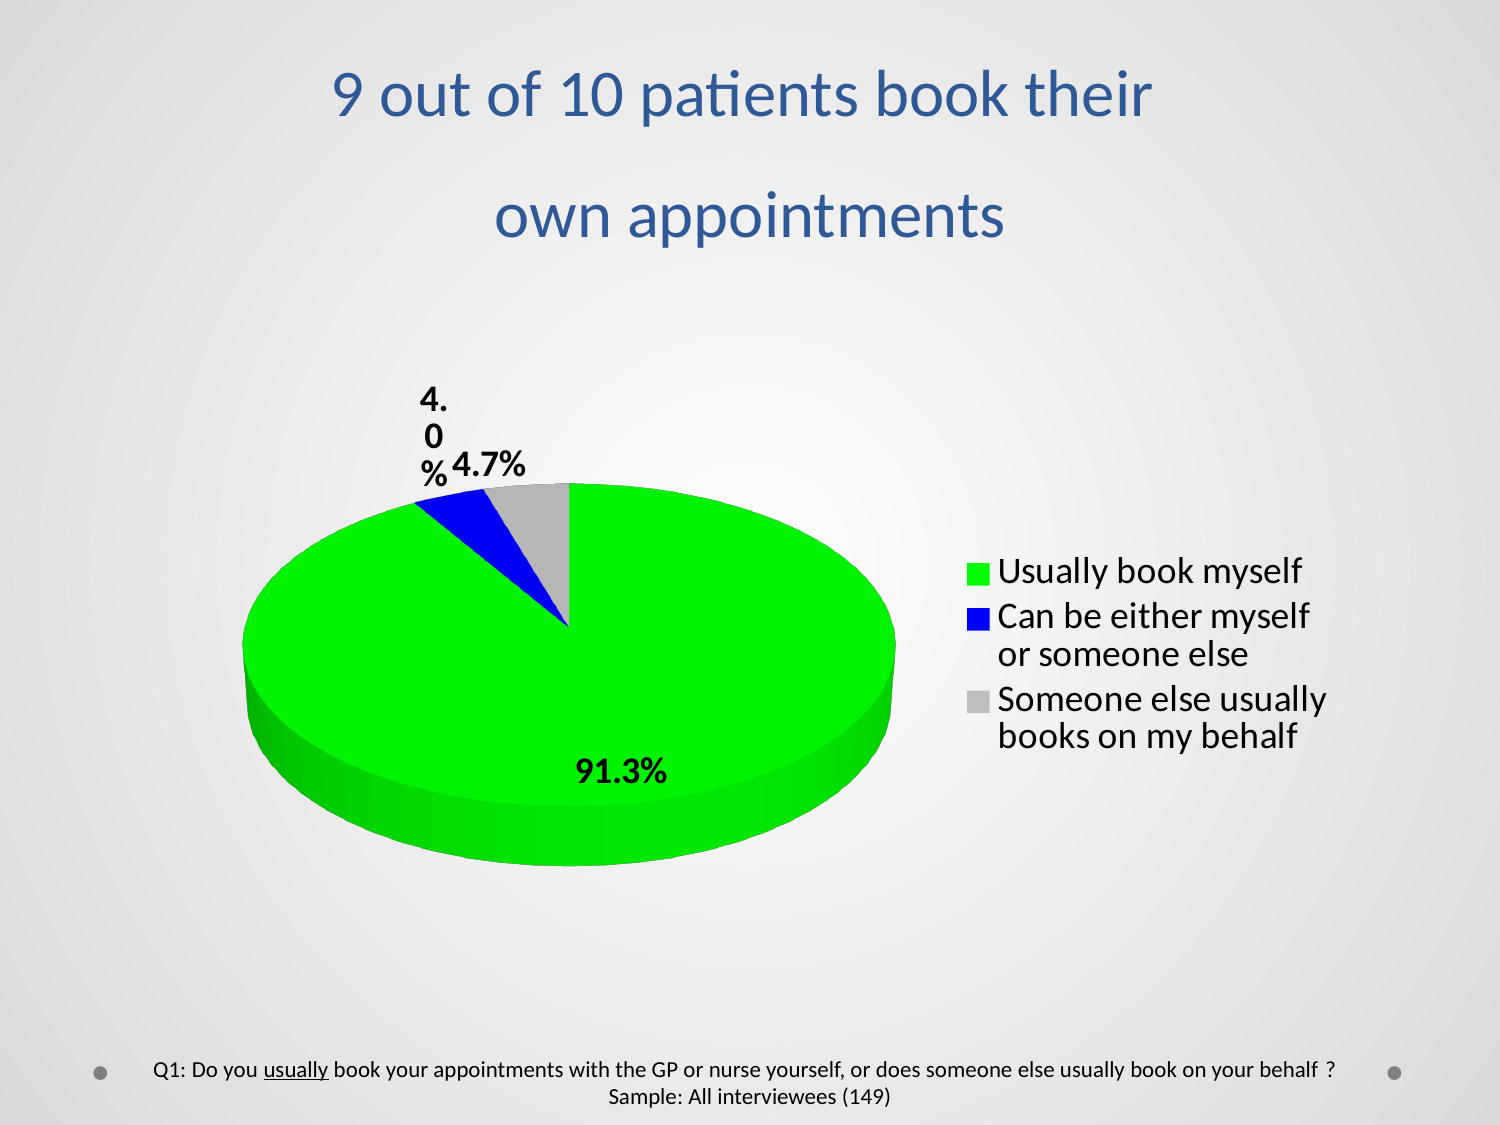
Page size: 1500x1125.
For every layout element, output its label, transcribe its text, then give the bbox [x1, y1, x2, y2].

chart [182, 266, 1353, 1047]
title 9 out of 10 patients book their own appointments [0, 0, 1500, 258]
text_box Q1: Do you usually book your appointments with the GP or nurse yourself, or does someone else usually book on your behalf ? Sample: All interviewees (149) [0, 1046, 1500, 1117]
